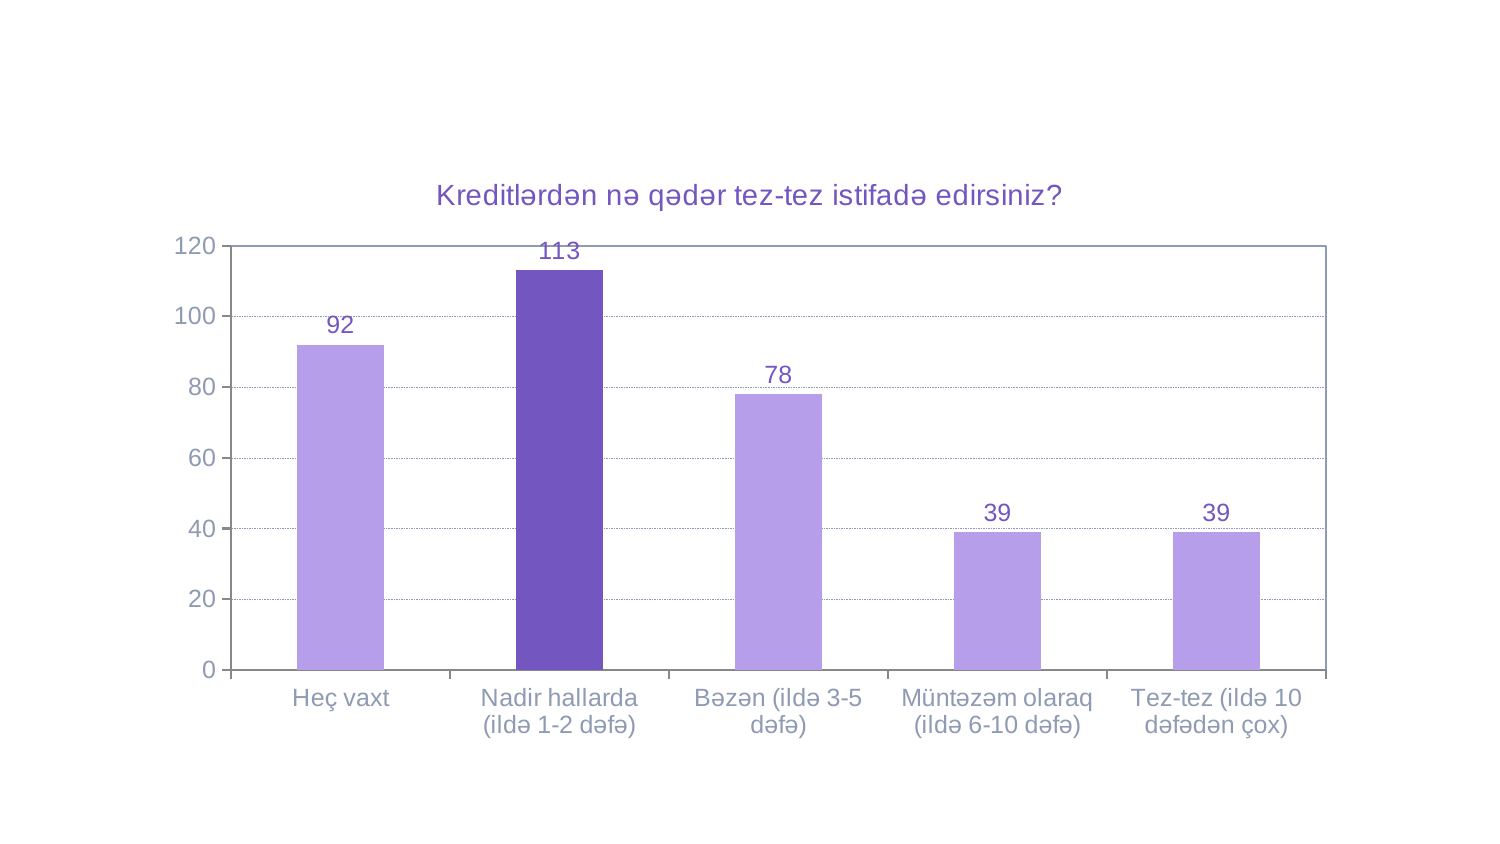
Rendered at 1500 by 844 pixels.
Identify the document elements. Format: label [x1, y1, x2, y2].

chart [149, 149, 1350, 750]
